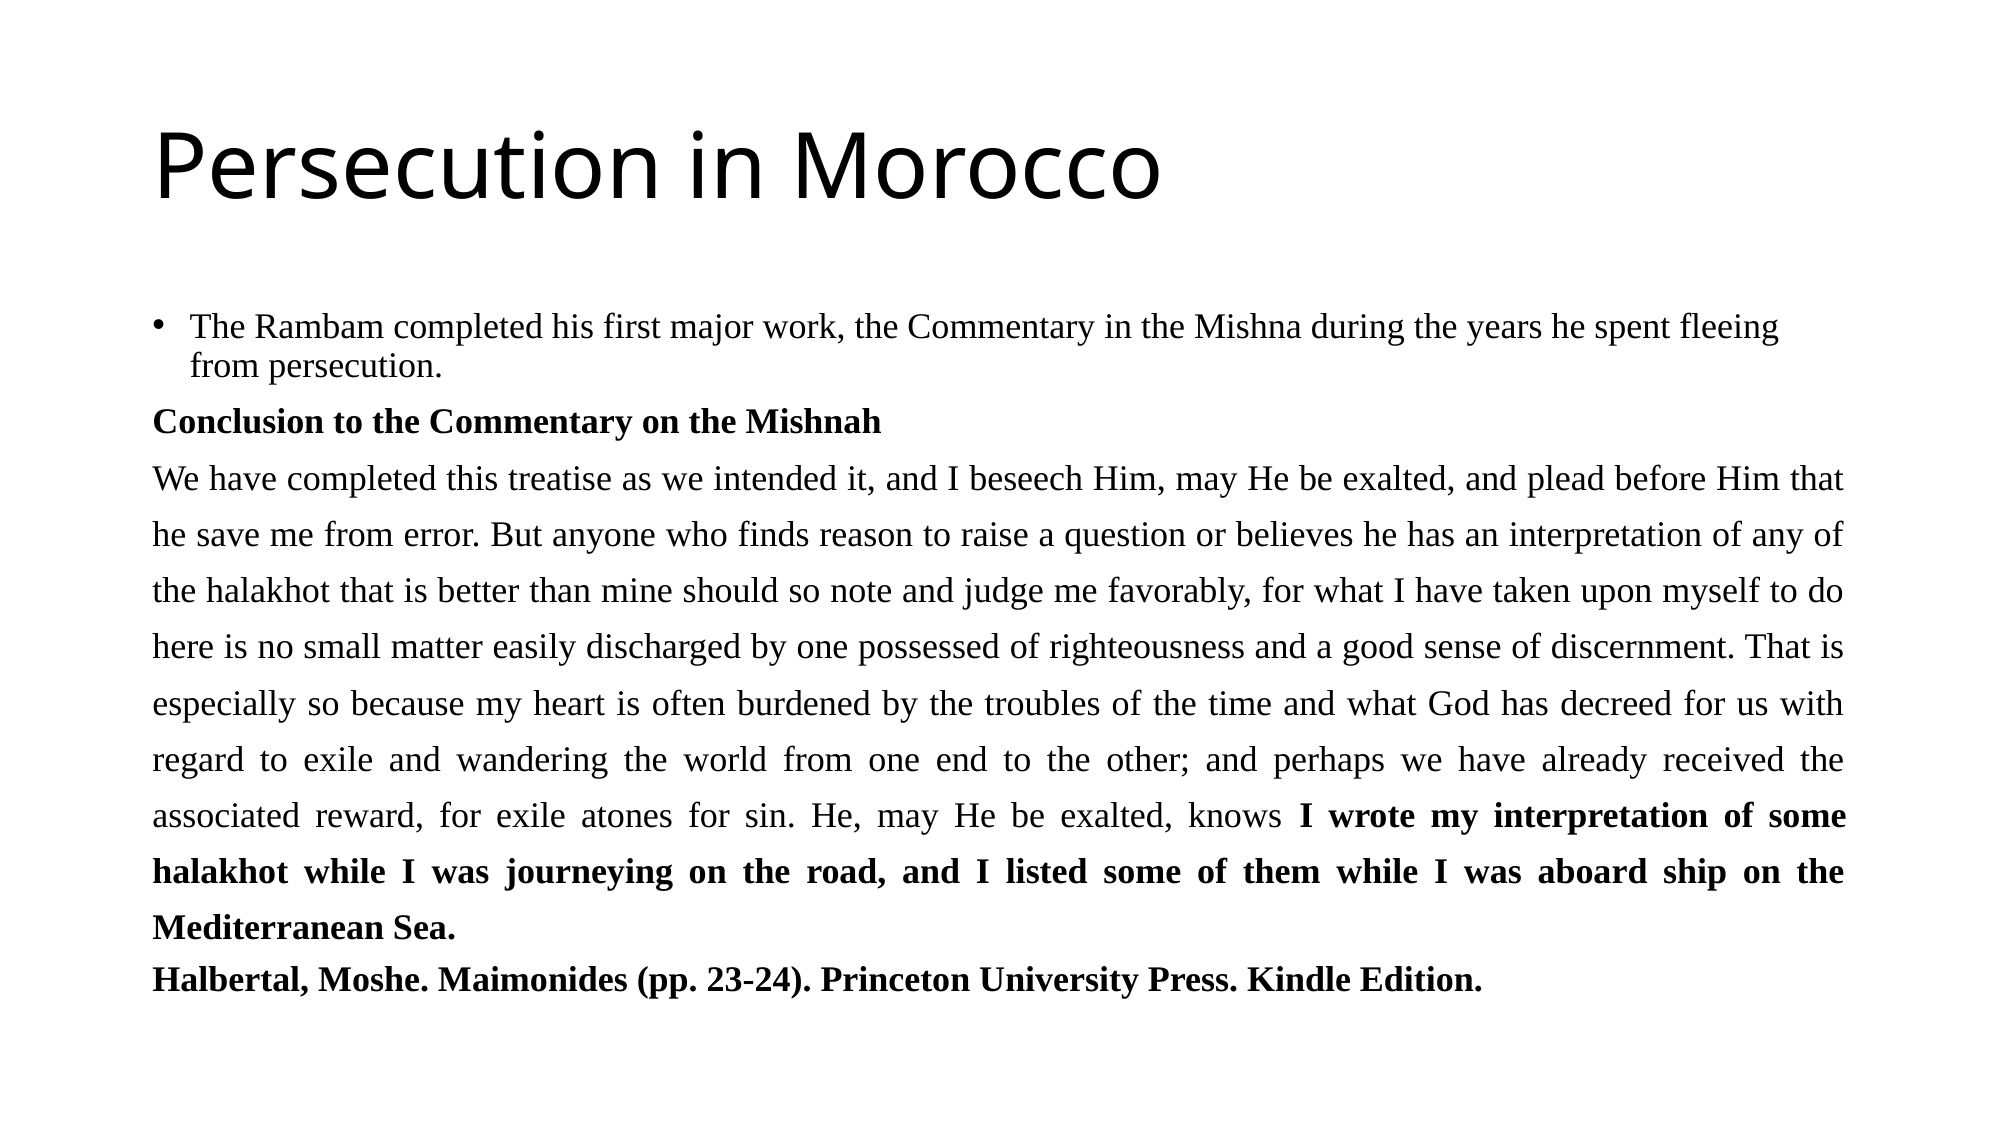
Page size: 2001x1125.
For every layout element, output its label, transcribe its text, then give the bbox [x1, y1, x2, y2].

title Persecution in Morocco [137, 59, 1863, 278]
list The Rambam completed his first major work, the Commentary in the Mishna during the years he spent fleeing from persecution. Conclusion to the Commentary on the Mishnah We have completed this treatise as we intended it, and I beseech Him, may He be exalted, and plead before Him that he save me from error. But anyone who finds reason to raise a question or believes he has an interpretation of any of the halakhot that is better than mine should so note and judge me favorably, for what I have taken upon myself to do here is no small matter easily discharged by one possessed of righteousness and a good sense of discernment. That is especially so because my heart is often burdened by the troubles of the time and what God has decreed for us with regard to exile and wandering the world from one end to the other; and perhaps we have already received the associated reward, for exile atones for sin. He, may He be exalted, knows I wrote my interpretation of some halakhot while I was journeying on the road, and I listed some of them while I was aboard ship on the Mediterranean Sea. Halbertal, Moshe. Maimonides (pp. 23-24). Princeton University Press. Kindle Edition. [137, 299, 1863, 1014]
